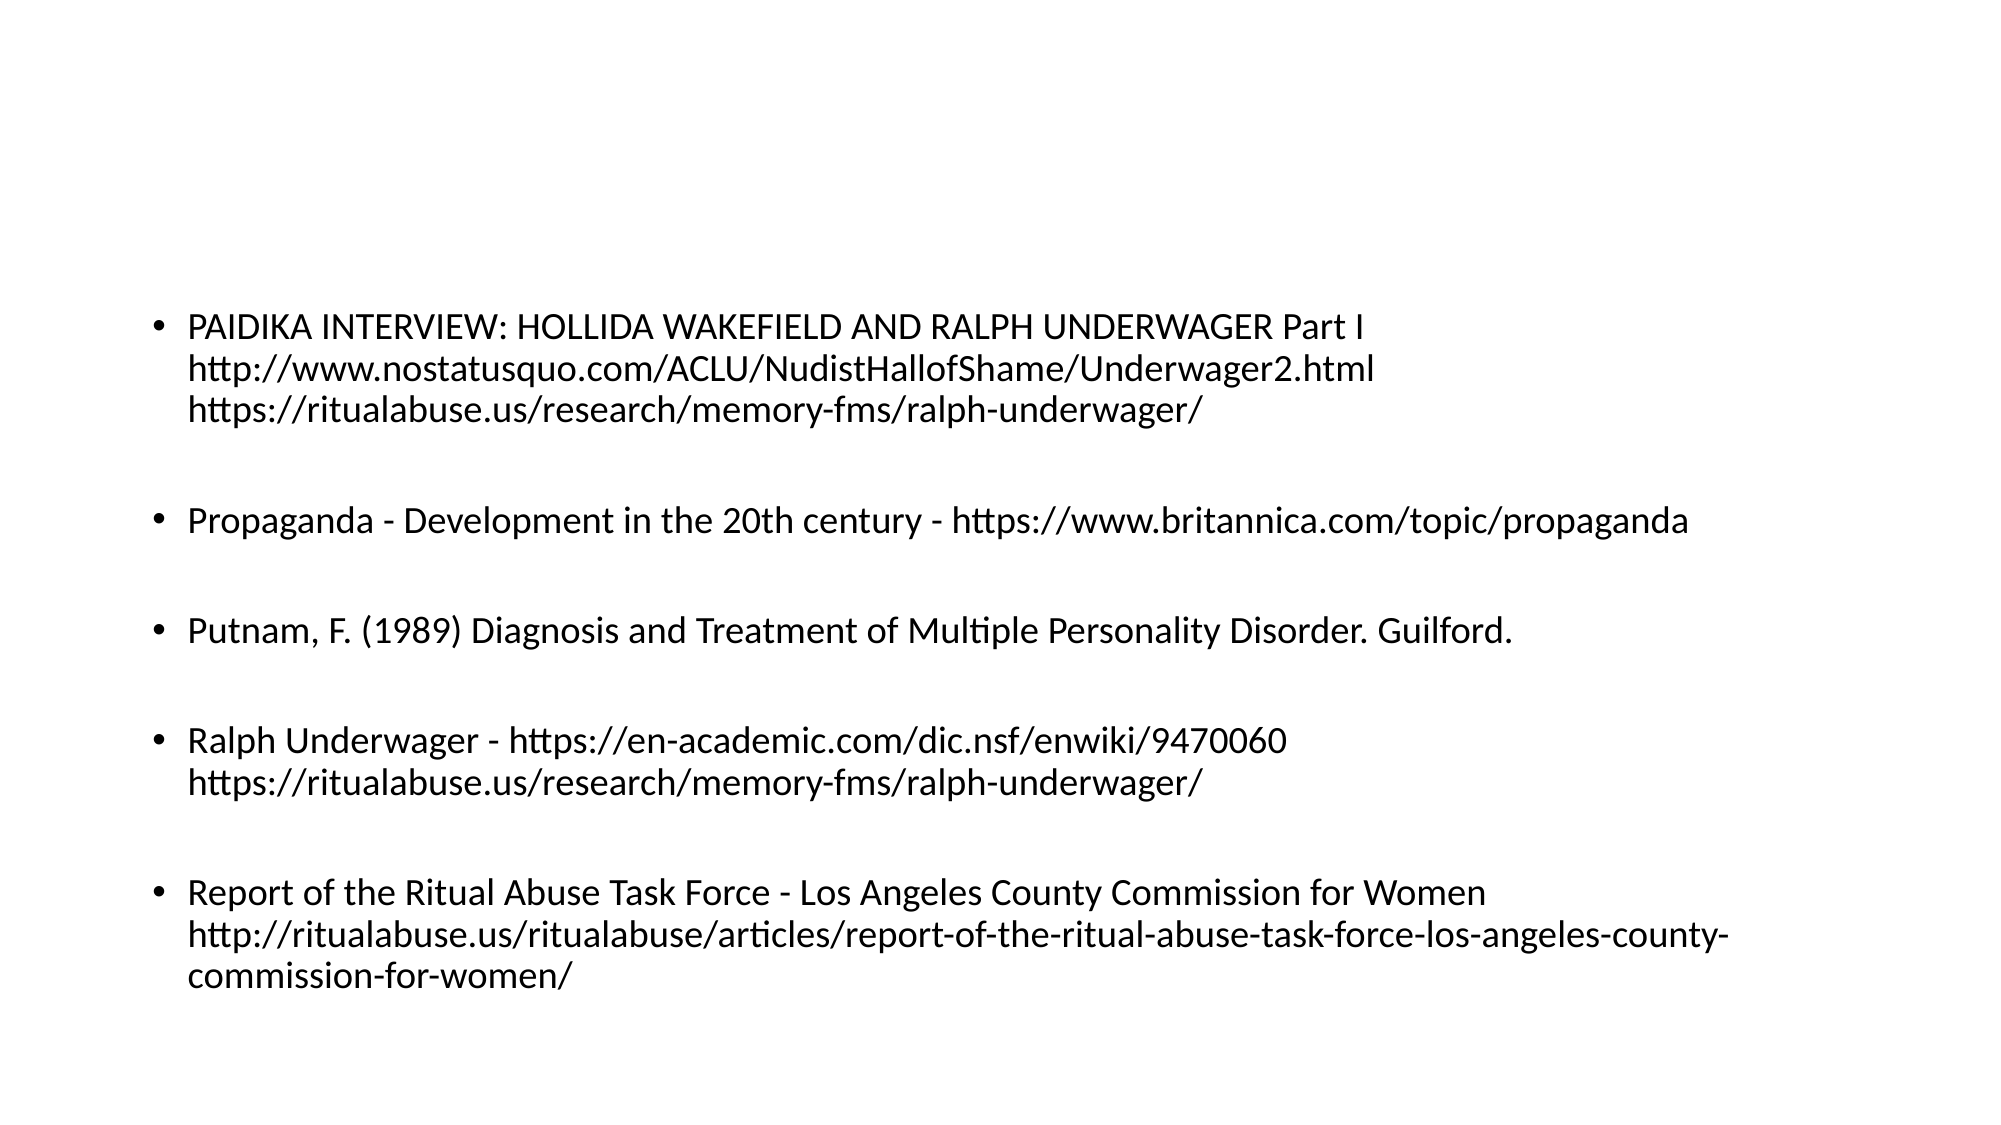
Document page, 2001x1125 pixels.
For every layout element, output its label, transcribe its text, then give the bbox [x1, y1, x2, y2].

list PAIDIKA INTERVIEW: HOLLIDA WAKEFIELD AND RALPH UNDERWAGER Part I http://www.nostatusquo.com/ACLU/NudistHallofShame/Underwager2.html https://ritualabuse.us/research/memory-fms/ralph-underwager/ Propaganda - Development in the 20th century - https://www.britannica.com/topic/propaganda Putnam, F. (1989) Diagnosis and Treatment of Multiple Personality Disorder. Guilford. Ralph Underwager - https://en-academic.com/dic.nsf/enwiki/9470060 https://ritualabuse.us/research/memory-fms/ralph-underwager/ Report of the Ritual Abuse Task Force - Los Angeles County Commission for Women http://ritualabuse.us/ritualabuse/articles/report-of-the-ritual-abuse-task-force-los-angeles-county-commission-for-women/ [137, 299, 1863, 1014]
